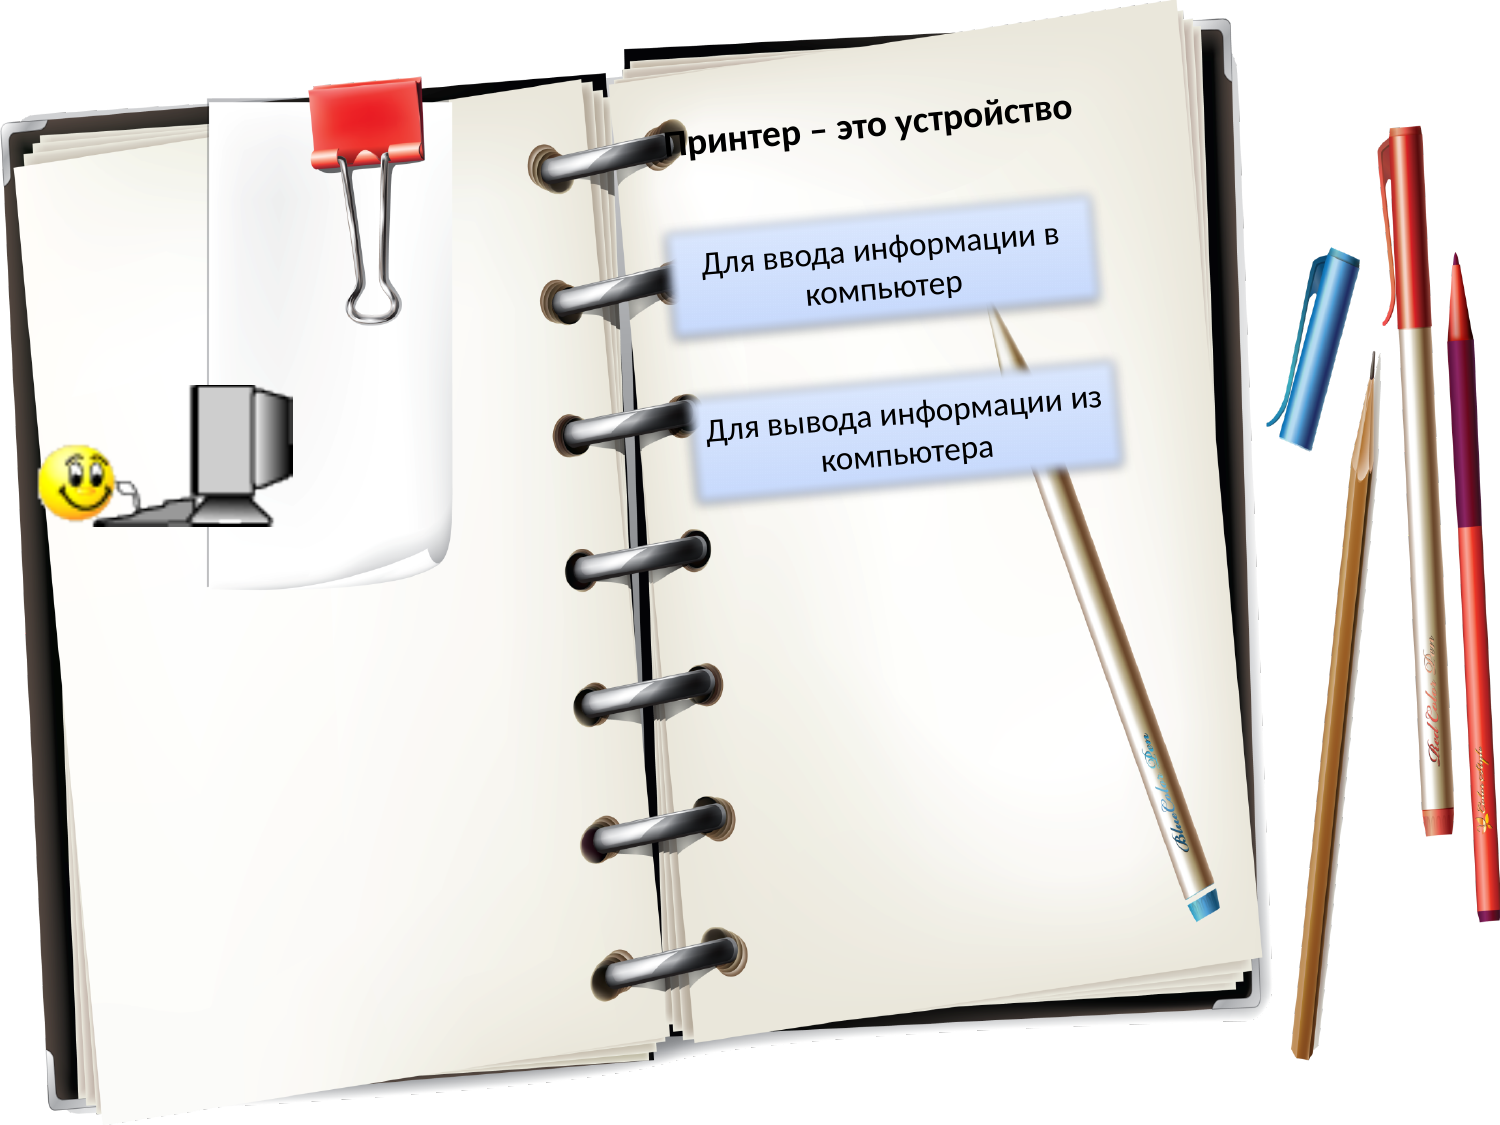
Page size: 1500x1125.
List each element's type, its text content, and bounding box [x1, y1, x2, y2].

picture [0, 0, 1500, 1125]
text_box Для ввода информации в компьютер [674, 203, 1091, 329]
text_box Принтер – это устройство [645, 41, 1399, 174]
text_box Для вывода информации из компьютера [698, 369, 1114, 494]
